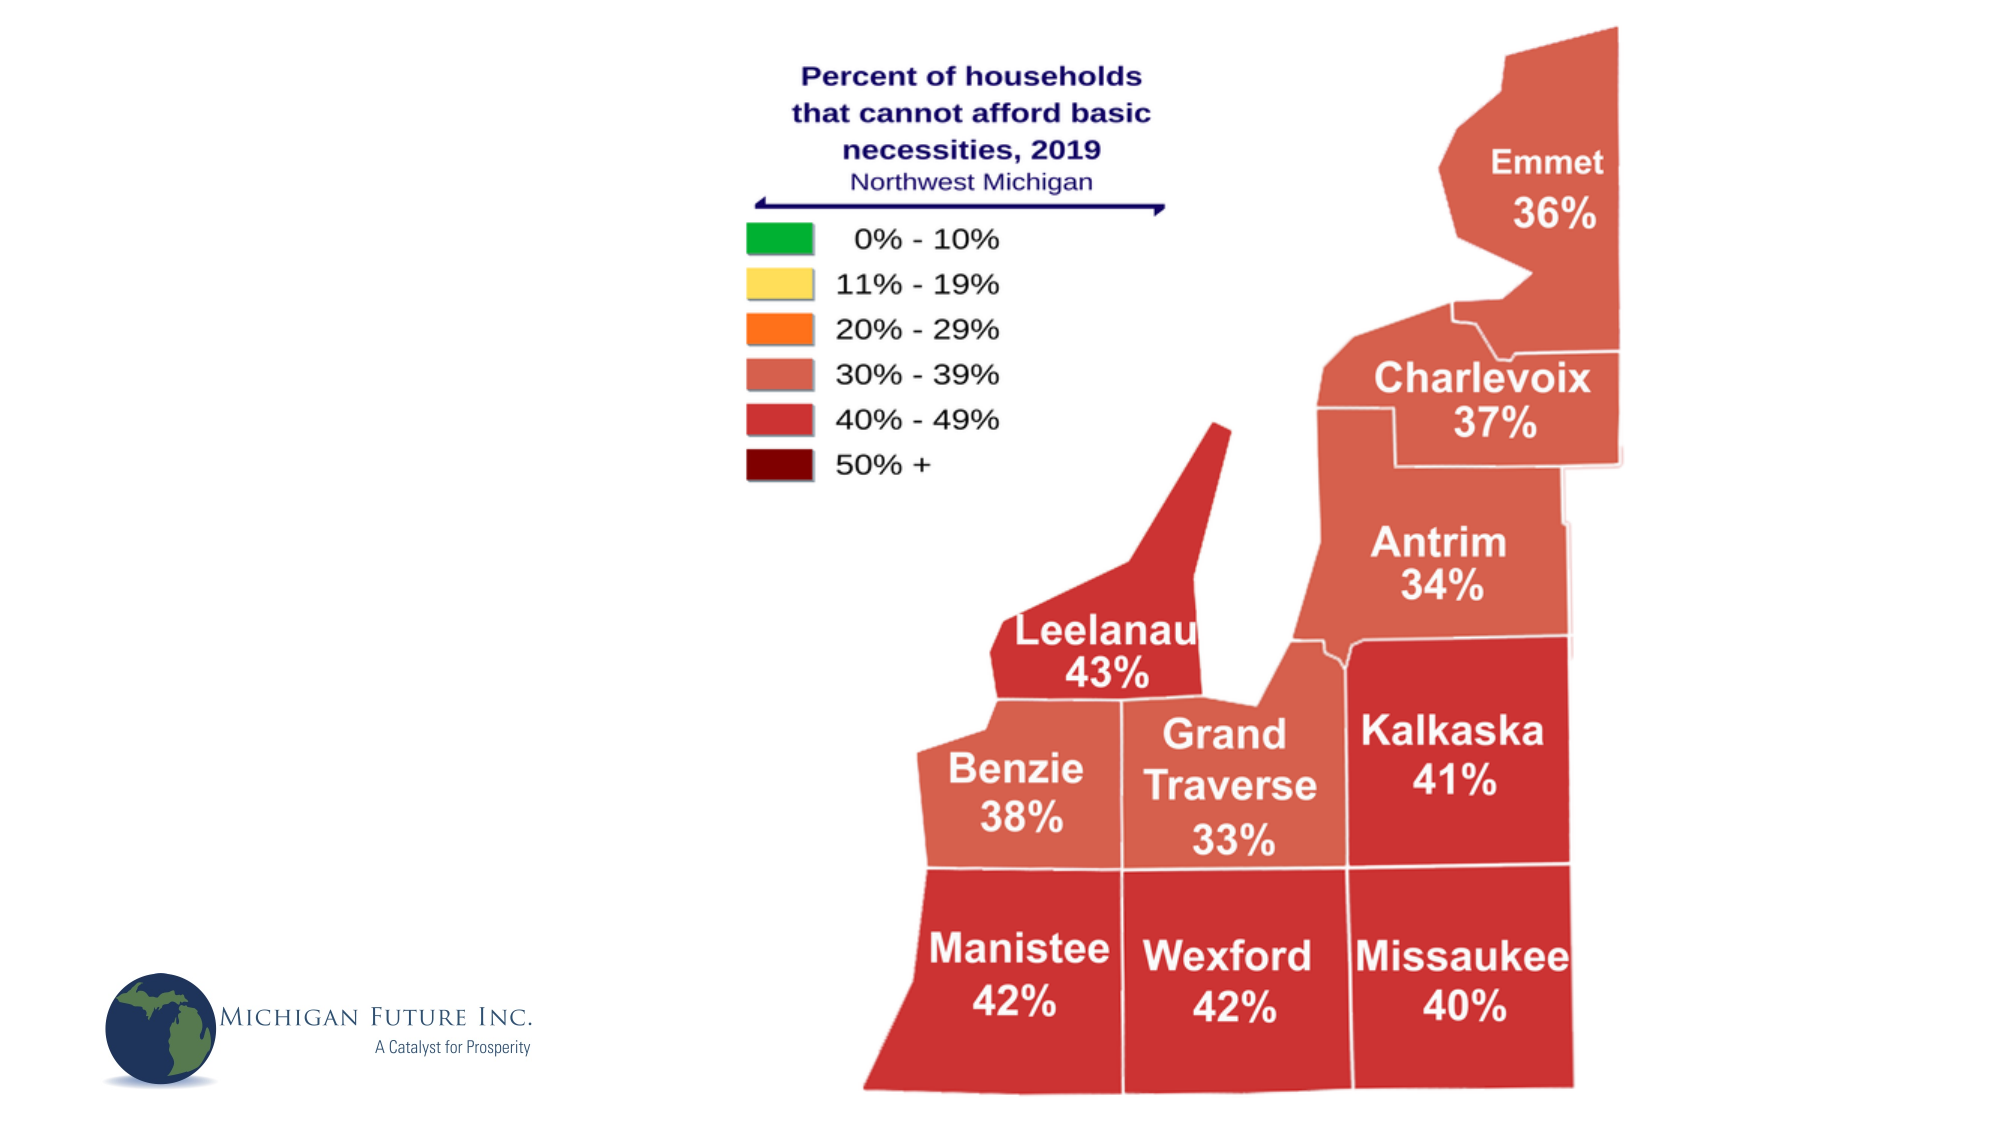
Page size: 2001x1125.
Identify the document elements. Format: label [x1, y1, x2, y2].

picture [619, 0, 1745, 1125]
picture [100, 973, 532, 1091]
